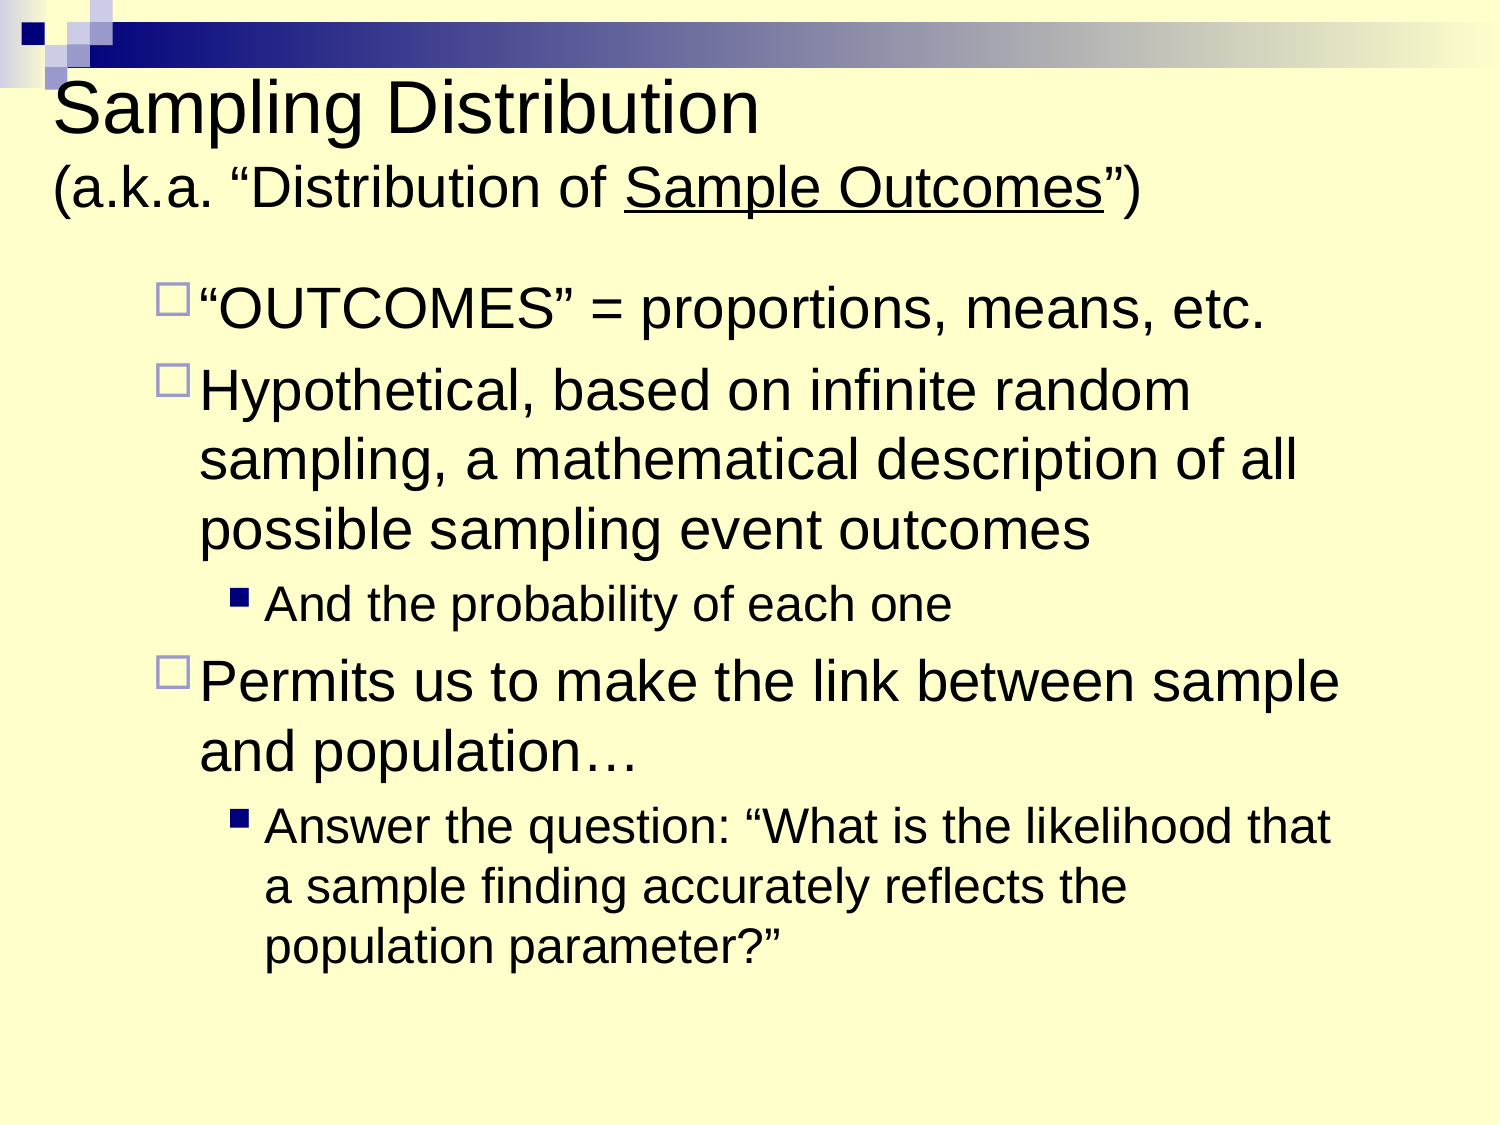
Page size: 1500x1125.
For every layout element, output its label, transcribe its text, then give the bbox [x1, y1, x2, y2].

list “OUTCOMES” = proportions, means, etc. Hypothetical, based on infinite random sampling, a mathematical description of all possible sampling event outcomes And the probability of each one Permits us to make the link between sample and population… Answer the question: “What is the likelihood that a sample finding accurately reflects the population parameter?” [62, 262, 1364, 1013]
title Sampling Distribution (a.k.a. “Distribution of Sample Outcomes”) [37, 44, 1463, 233]
